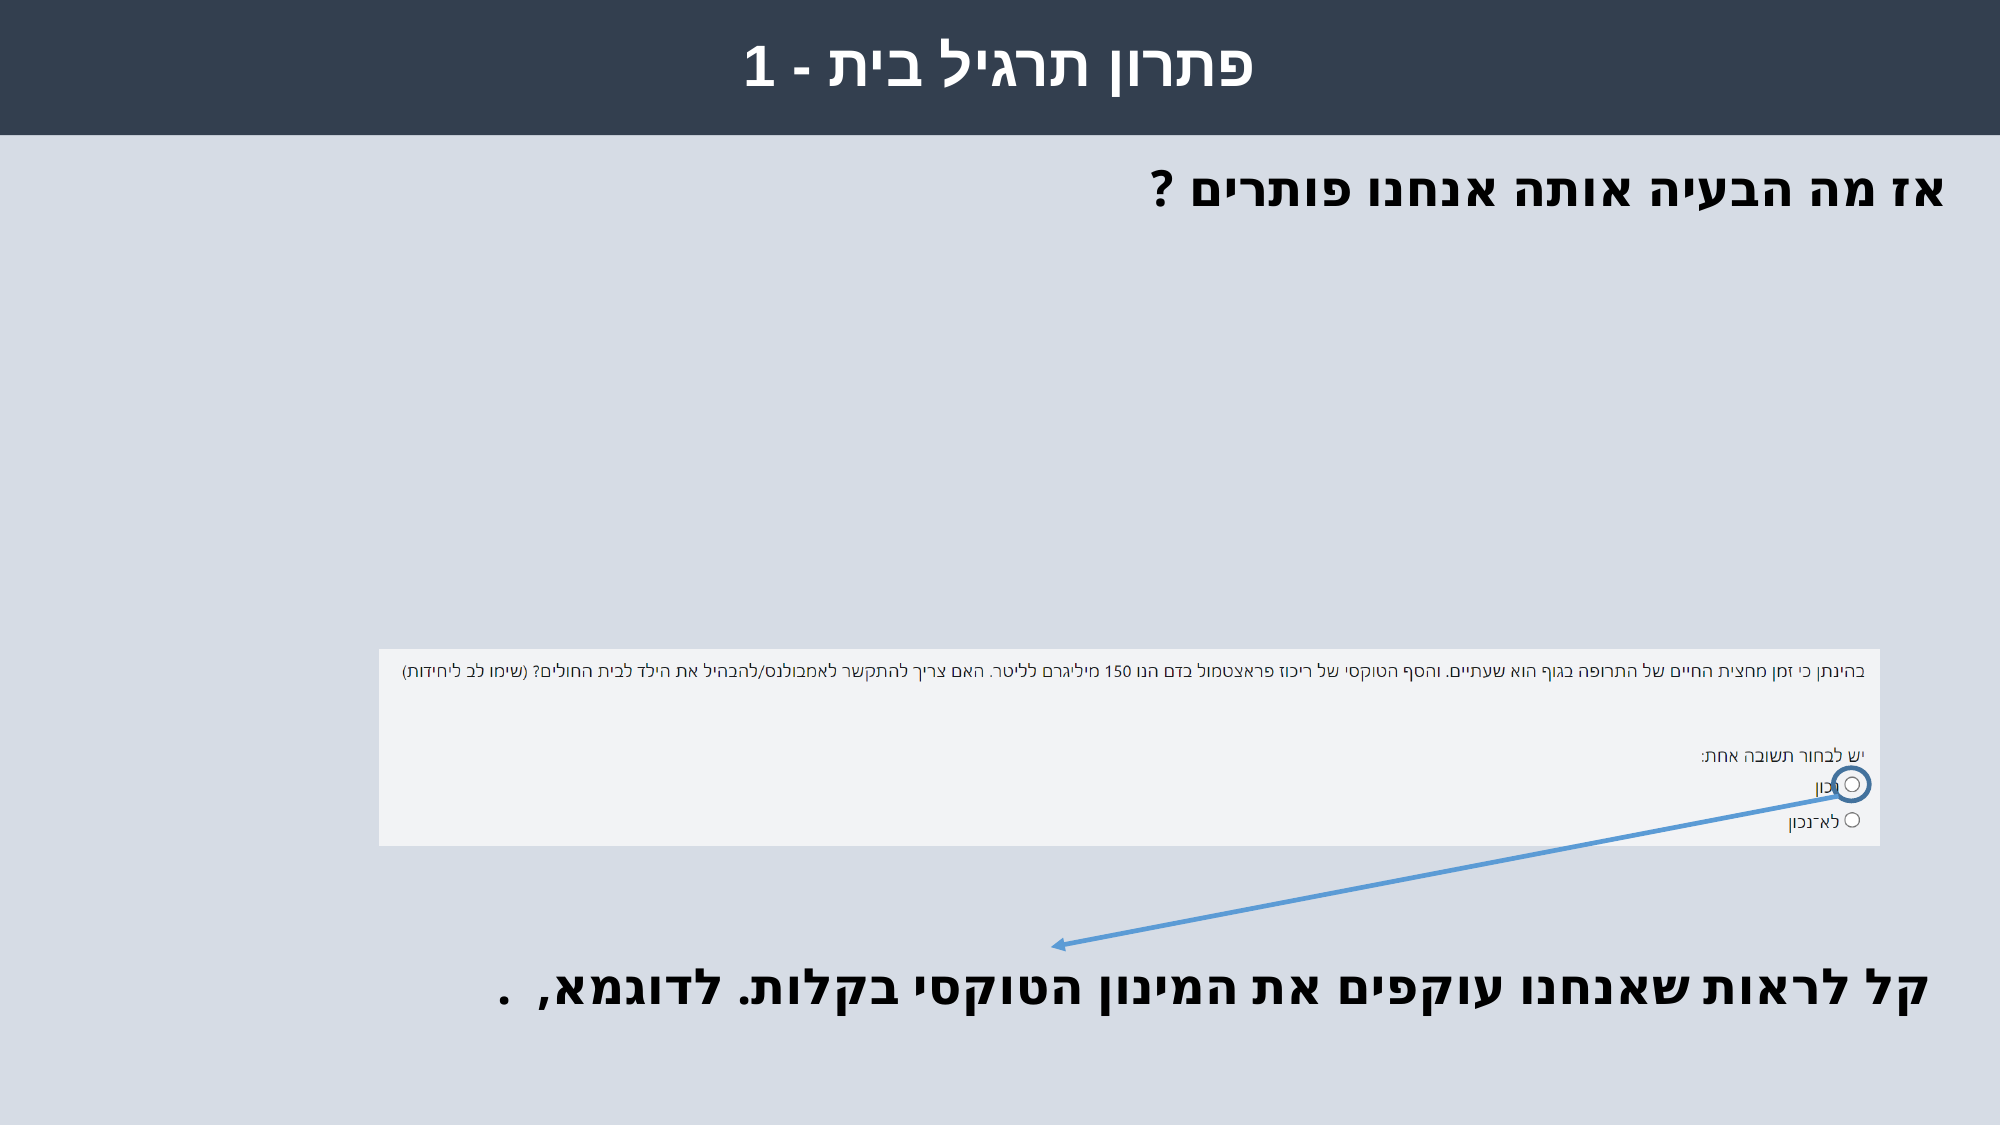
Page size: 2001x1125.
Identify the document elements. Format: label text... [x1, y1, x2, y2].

picture [379, 649, 1880, 846]
list פתרון תרגיל בית - 1 [0, 0, 2000, 136]
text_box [1050, 795, 1839, 948]
